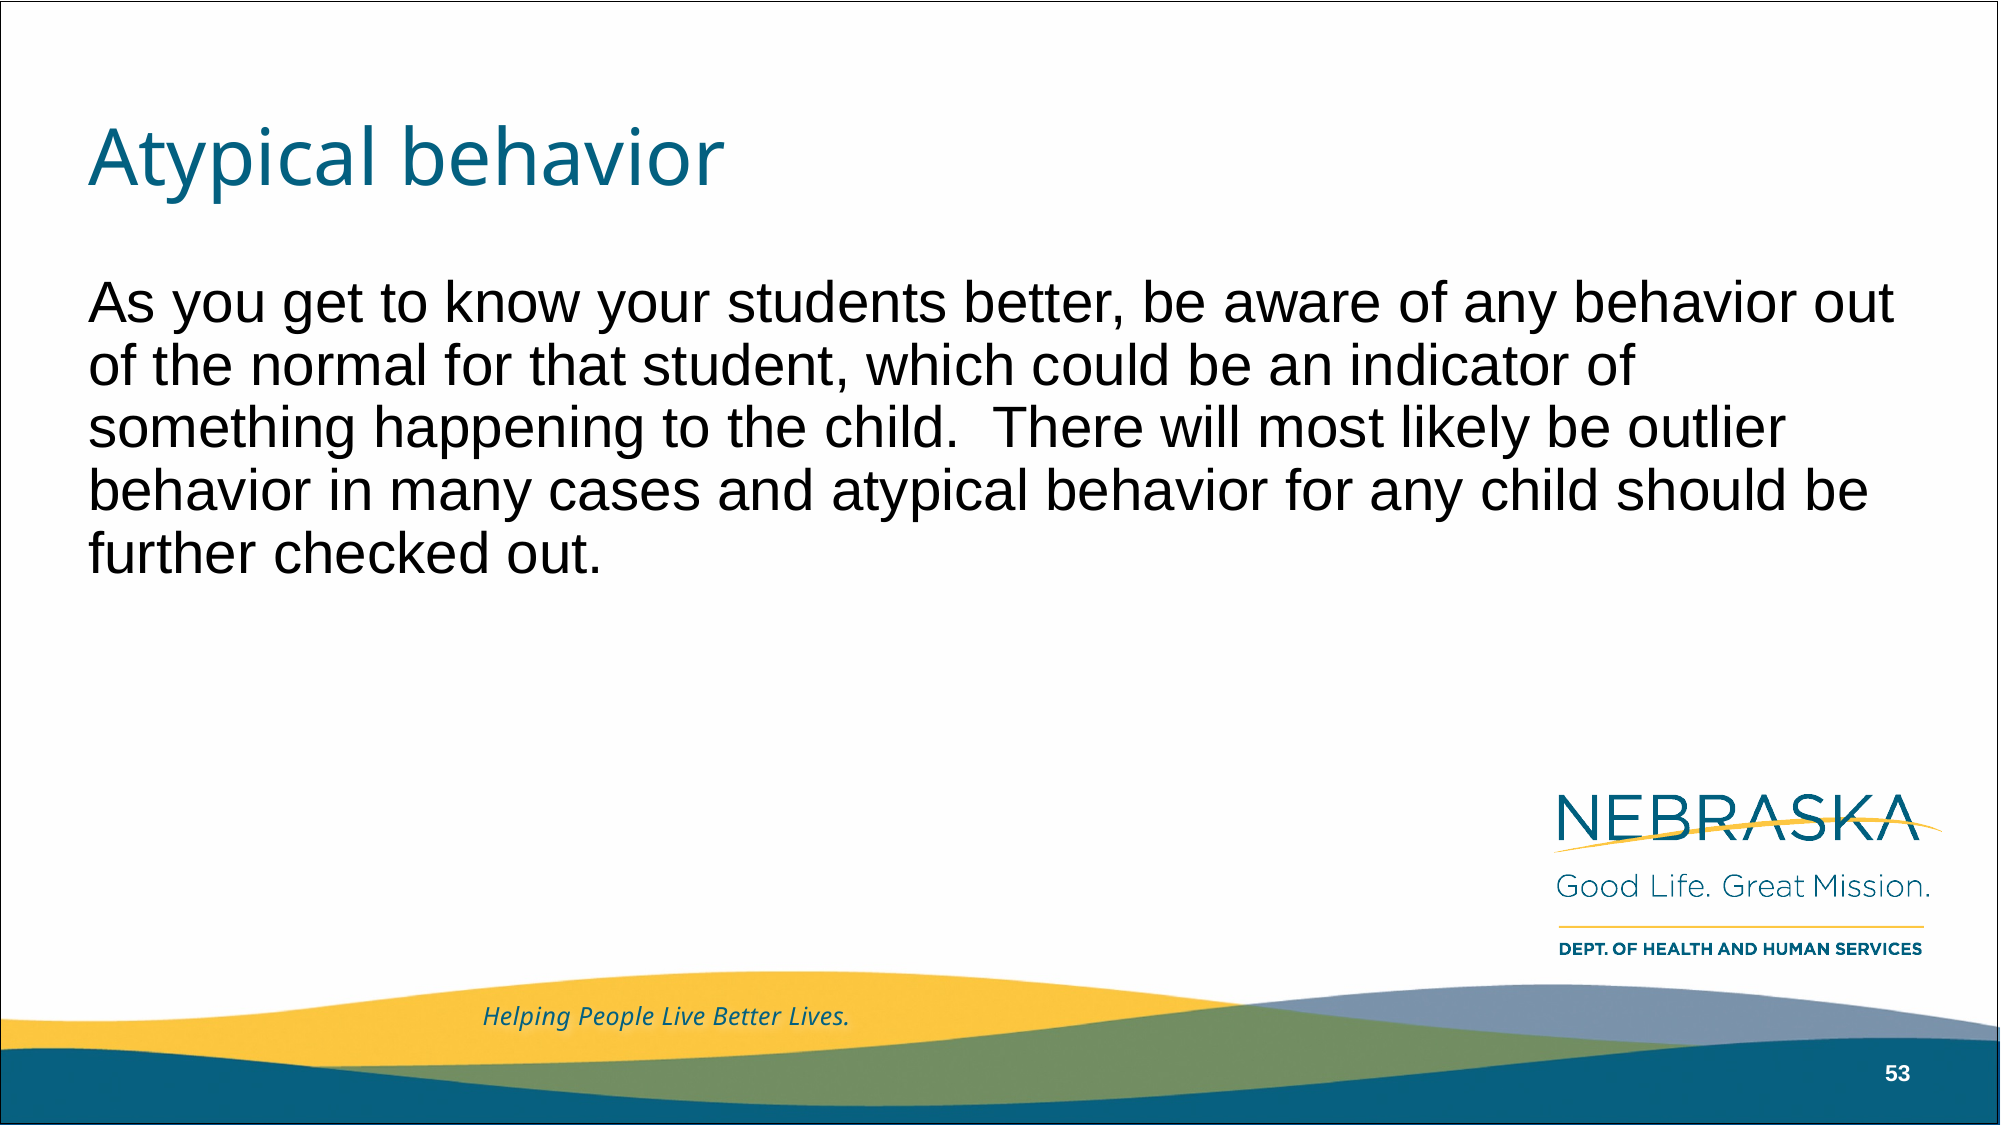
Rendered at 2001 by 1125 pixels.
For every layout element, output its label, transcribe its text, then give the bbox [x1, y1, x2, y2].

picture [1, 2, 1997, 1107]
picture [0, 0, 2001, 1125]
title Atypical behavior [68, 97, 1932, 223]
list As you get to know your students better, be aware of any behavior out of the normal for that student, which could be an indicator of something happening to the child. There will most likely be outlier behavior in many cases and atypical behavior for any child should be further checked out. [68, 252, 1932, 1000]
